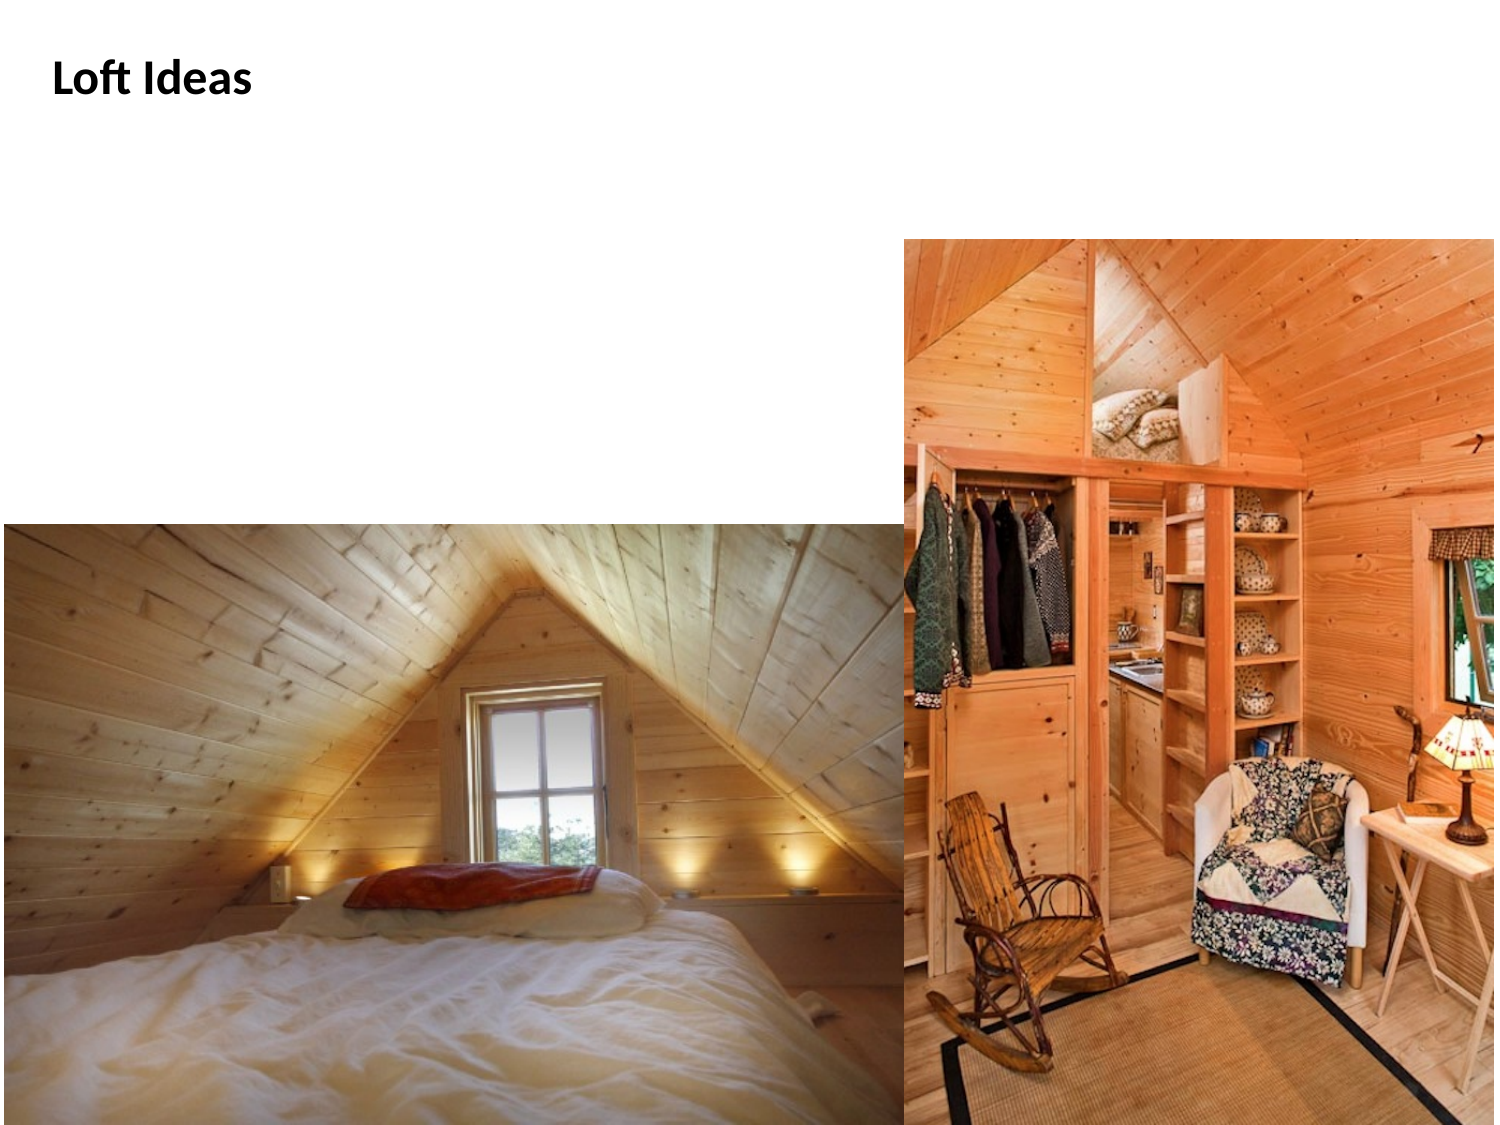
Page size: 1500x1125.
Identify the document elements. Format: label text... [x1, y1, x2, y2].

picture [4, 239, 1494, 1125]
text_box Loft Ideas [37, 37, 368, 113]
